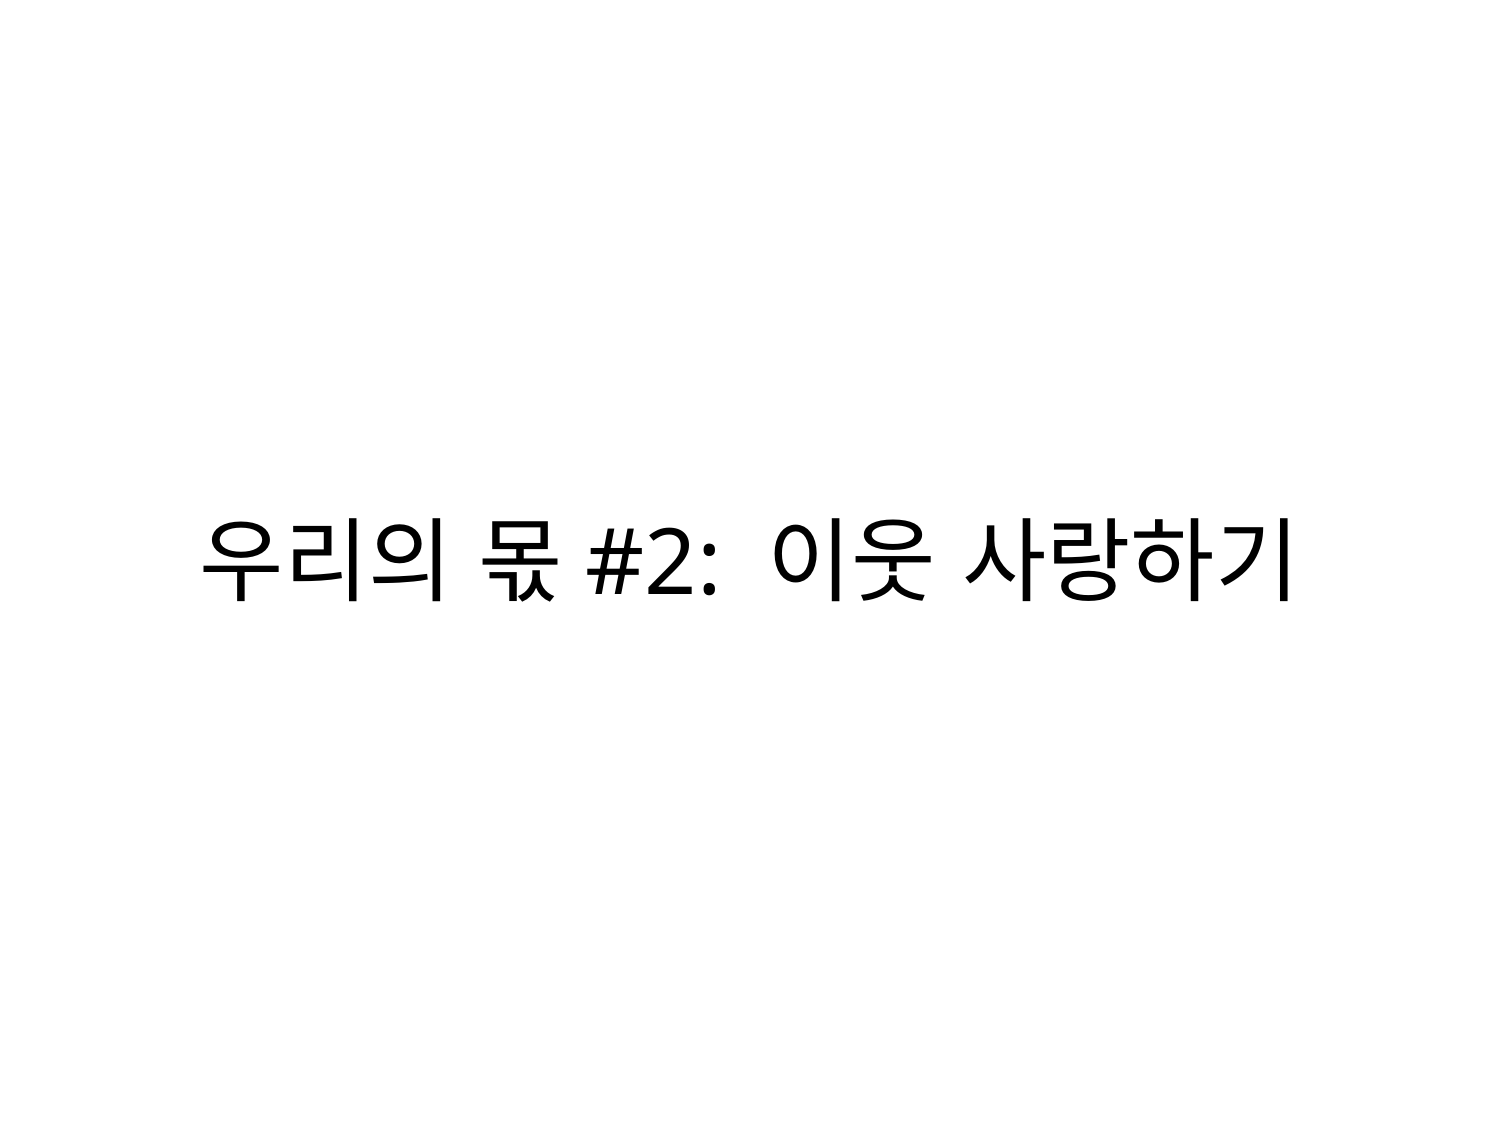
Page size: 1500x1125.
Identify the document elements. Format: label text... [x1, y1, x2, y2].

title 우리의 몫#2: 이웃 사랑하기 [75, 45, 1425, 1071]
